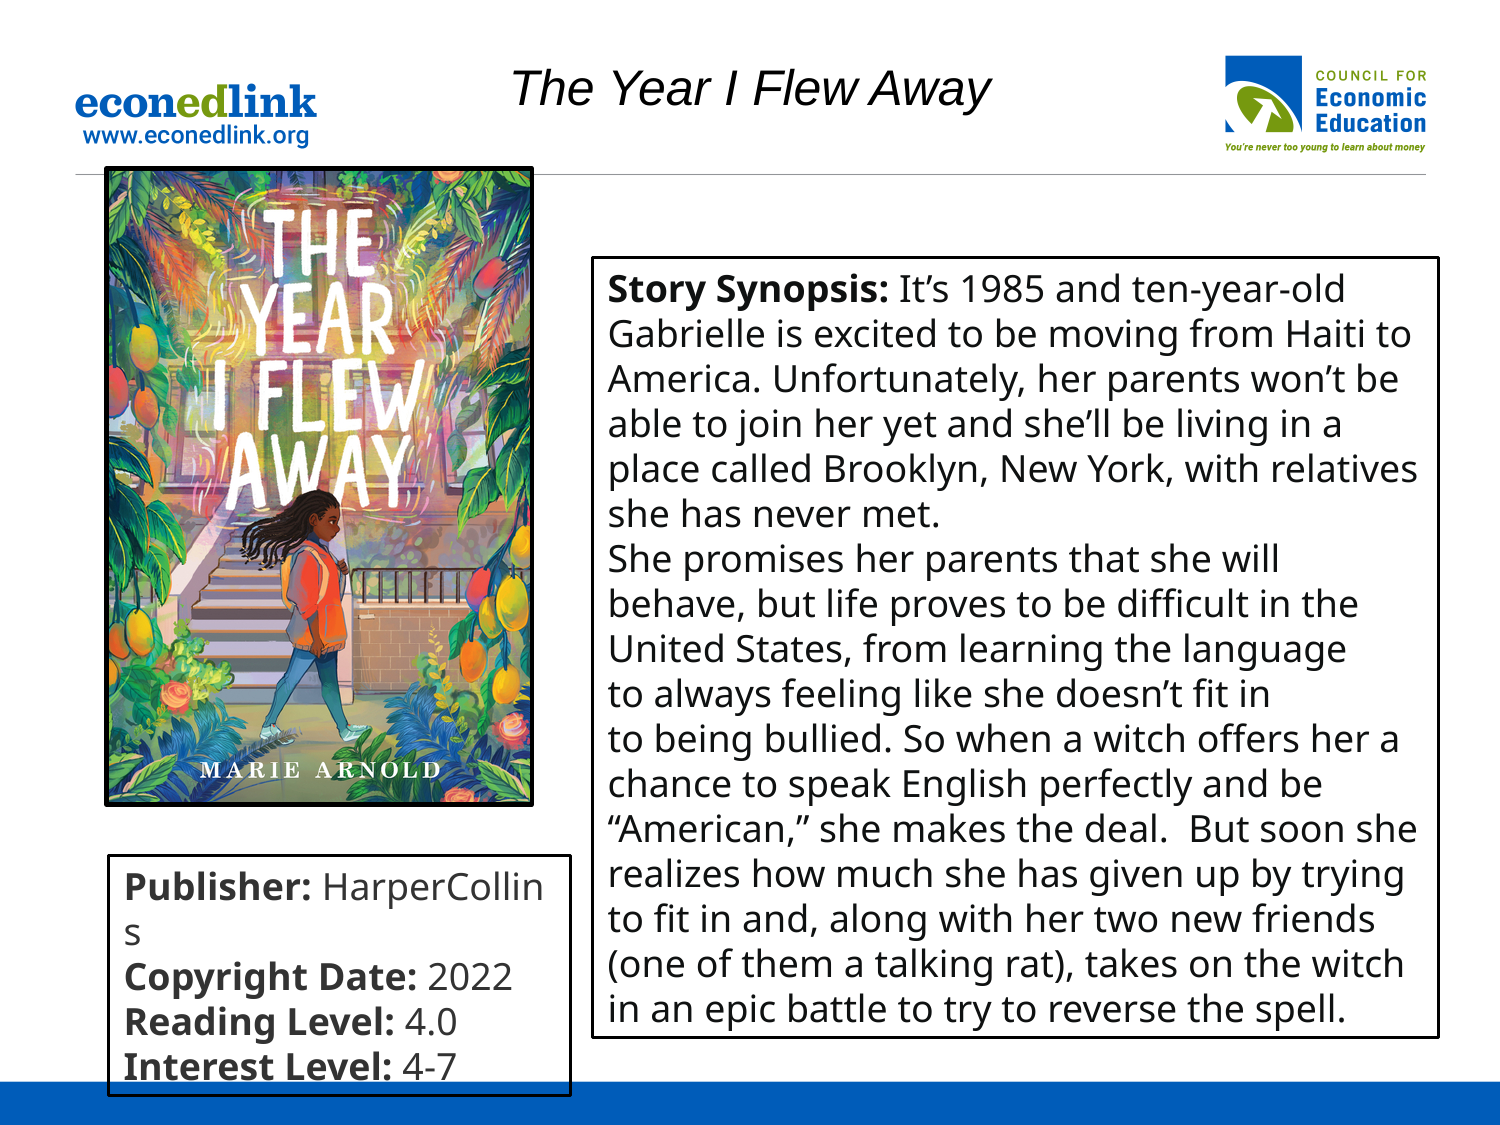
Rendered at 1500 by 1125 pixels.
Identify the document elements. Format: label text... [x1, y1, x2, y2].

text_box The Year I Flew Away [423, 48, 1076, 123]
picture [0, 0, 1500, 1125]
text_box Story Synopsis: It’s 1985 and ten-year-old Gabrielle is excited to be moving from Haiti to America. Unfortunately, her parents won’t be able to join her yet and she’ll be living in a place called Brooklyn, New York, with relatives she has never met. She promises her parents that she will behave, but life proves to be difficult in the United States, from learning the language to always feeling like she doesn’t fit in to being bullied. So when a witch offers her a chance to speak English perfectly and be “American,” she makes the deal. But soon she realizes how much she has given up by trying to fit in and, along with her two new friends (one of them a talking rat), takes on the witch in an epic battle to try to reverse the spell. [592, 257, 1439, 1038]
text_box Publisher: HarperCollins Copyright Date: 2022 Reading Level: 4.0 Interest Level: 4-7 [108, 855, 571, 1096]
